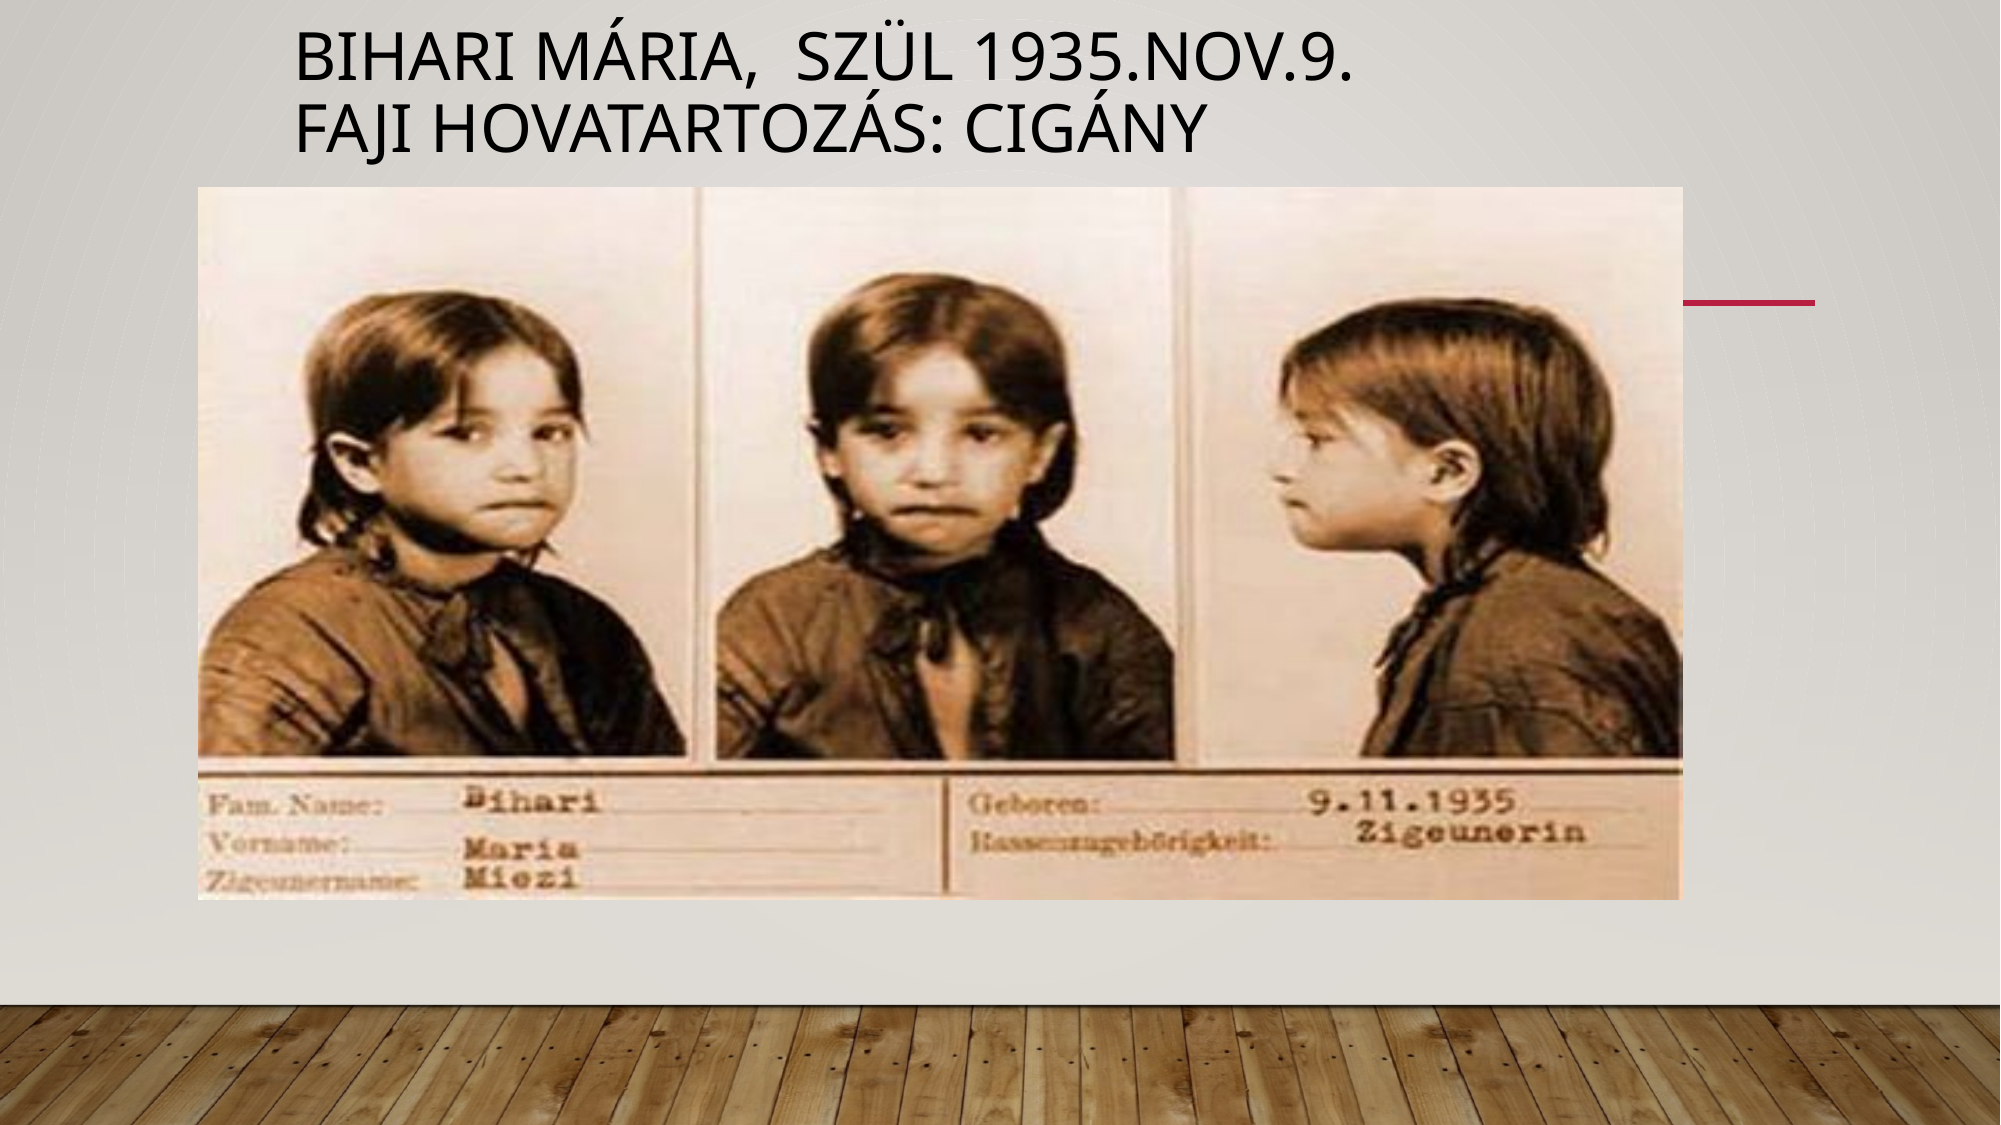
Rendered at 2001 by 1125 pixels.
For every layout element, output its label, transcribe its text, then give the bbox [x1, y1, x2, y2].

picture [0, 1005, 2000, 1125]
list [197, 187, 1683, 901]
title Bihari Mária, SZÜL 1935.NOV.9. FAJI HOVATARTOZÁS: CIGÁNY [278, 15, 1854, 188]
